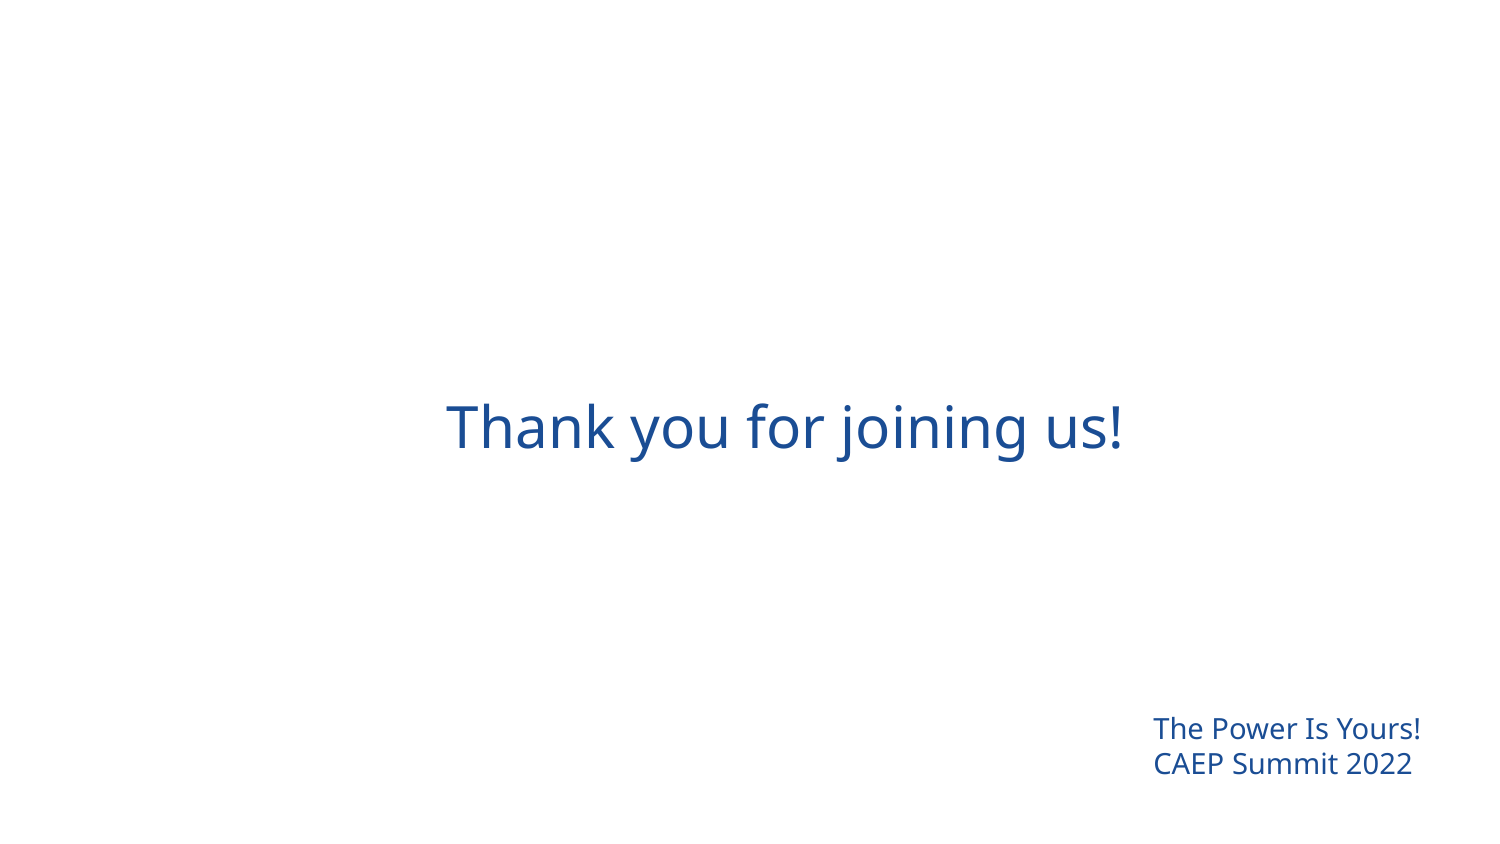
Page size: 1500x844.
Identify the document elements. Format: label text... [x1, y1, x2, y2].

title Thank you for joining us! [86, 374, 1485, 469]
text_box The Power Is Yours! CAEP Summit 2022 [1138, 695, 1461, 795]
